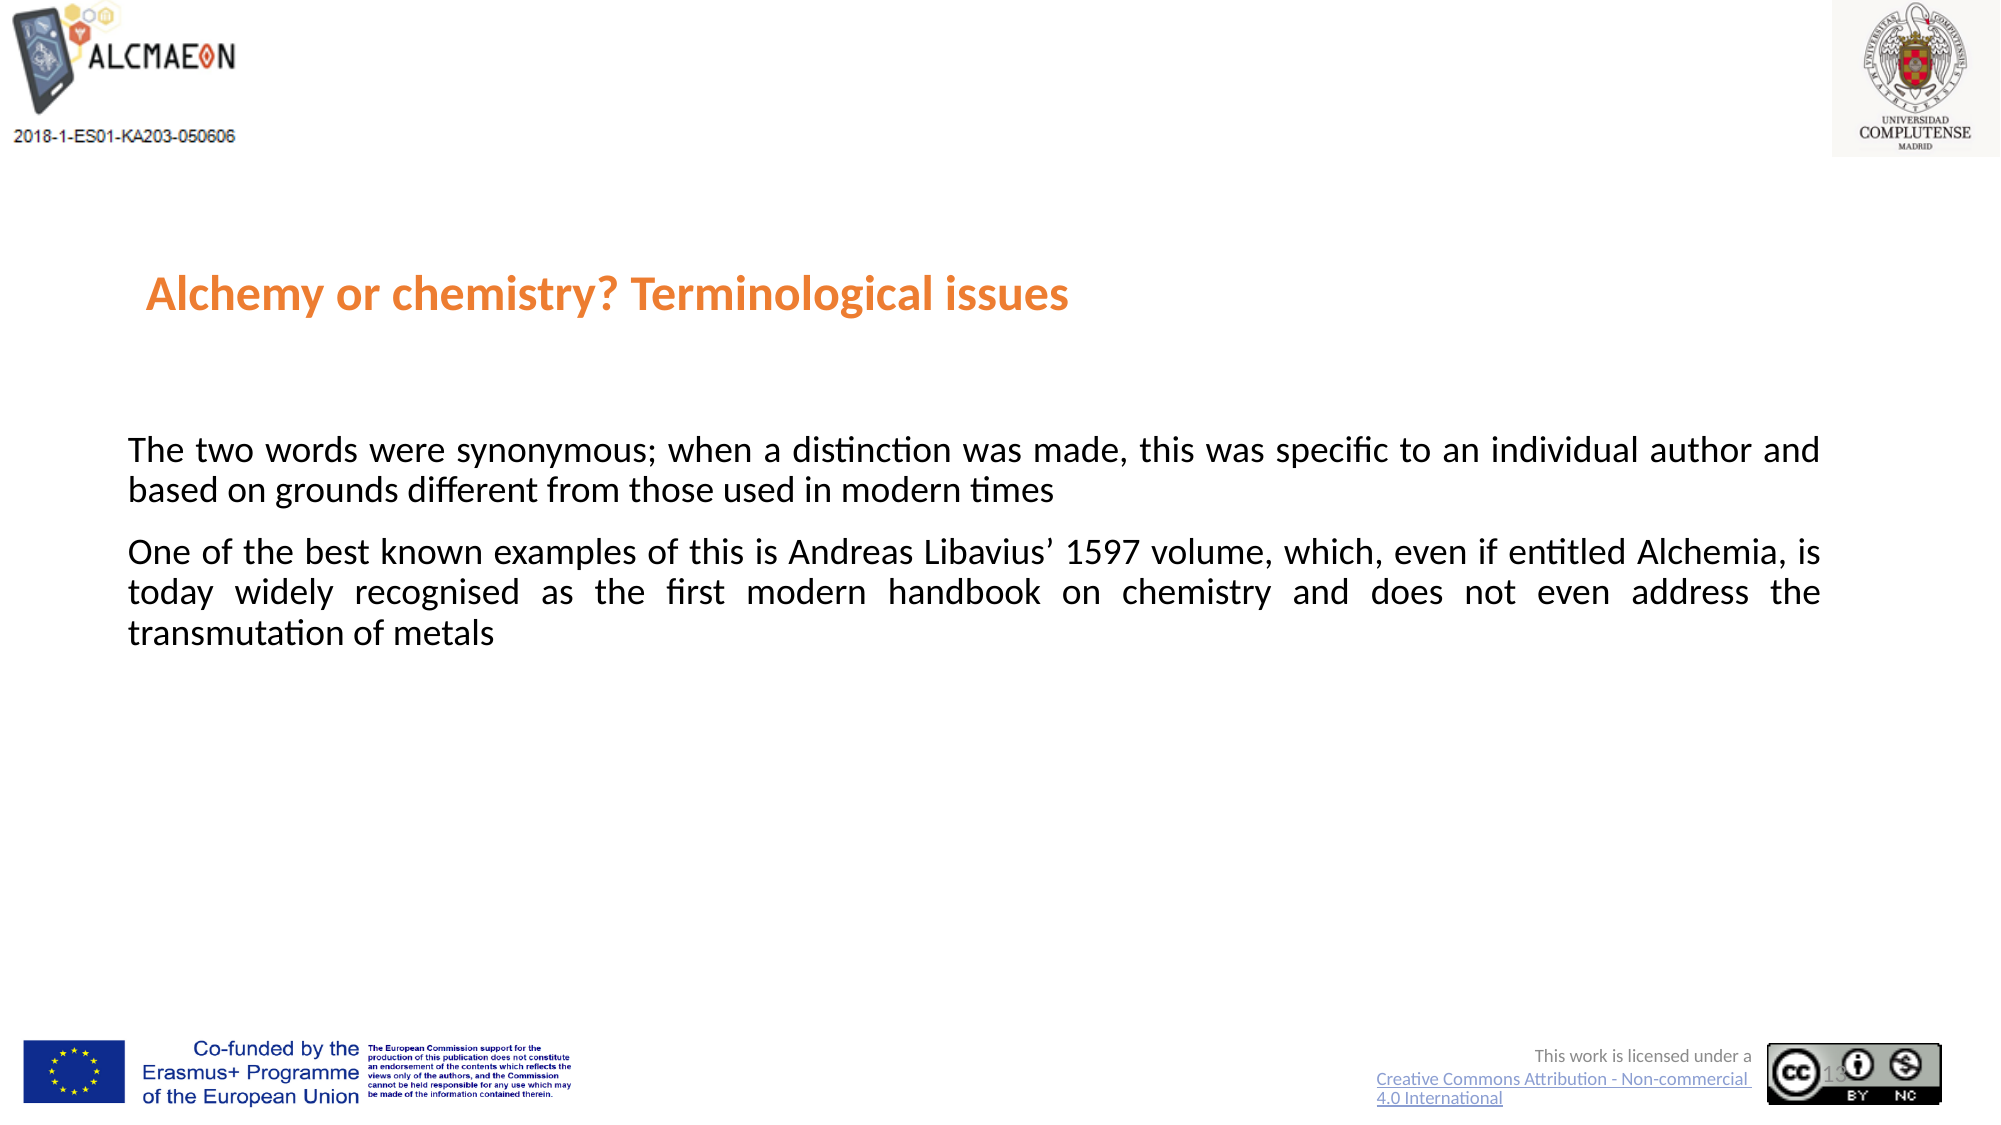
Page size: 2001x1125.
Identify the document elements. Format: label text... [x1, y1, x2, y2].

picture [0, 0, 248, 157]
list The two words were synonymous; when a distinction was made, this was specific to an individual author and based on grounds different from those used in modern times One of the best known examples of this is Andreas Libavius’ 1597 volume, which, even if entitled Alchemia, is today widely recognised as the first modern handbook on chemistry and does not even address the transmutation of metals [112, 422, 1838, 889]
picture [1832, 0, 2000, 157]
slide_number 13 [1412, 1042, 1863, 1103]
picture [1767, 1043, 1942, 1105]
picture [19, 1034, 578, 1108]
title Alchemy or chemistry? Terminological issues [130, 185, 1856, 403]
